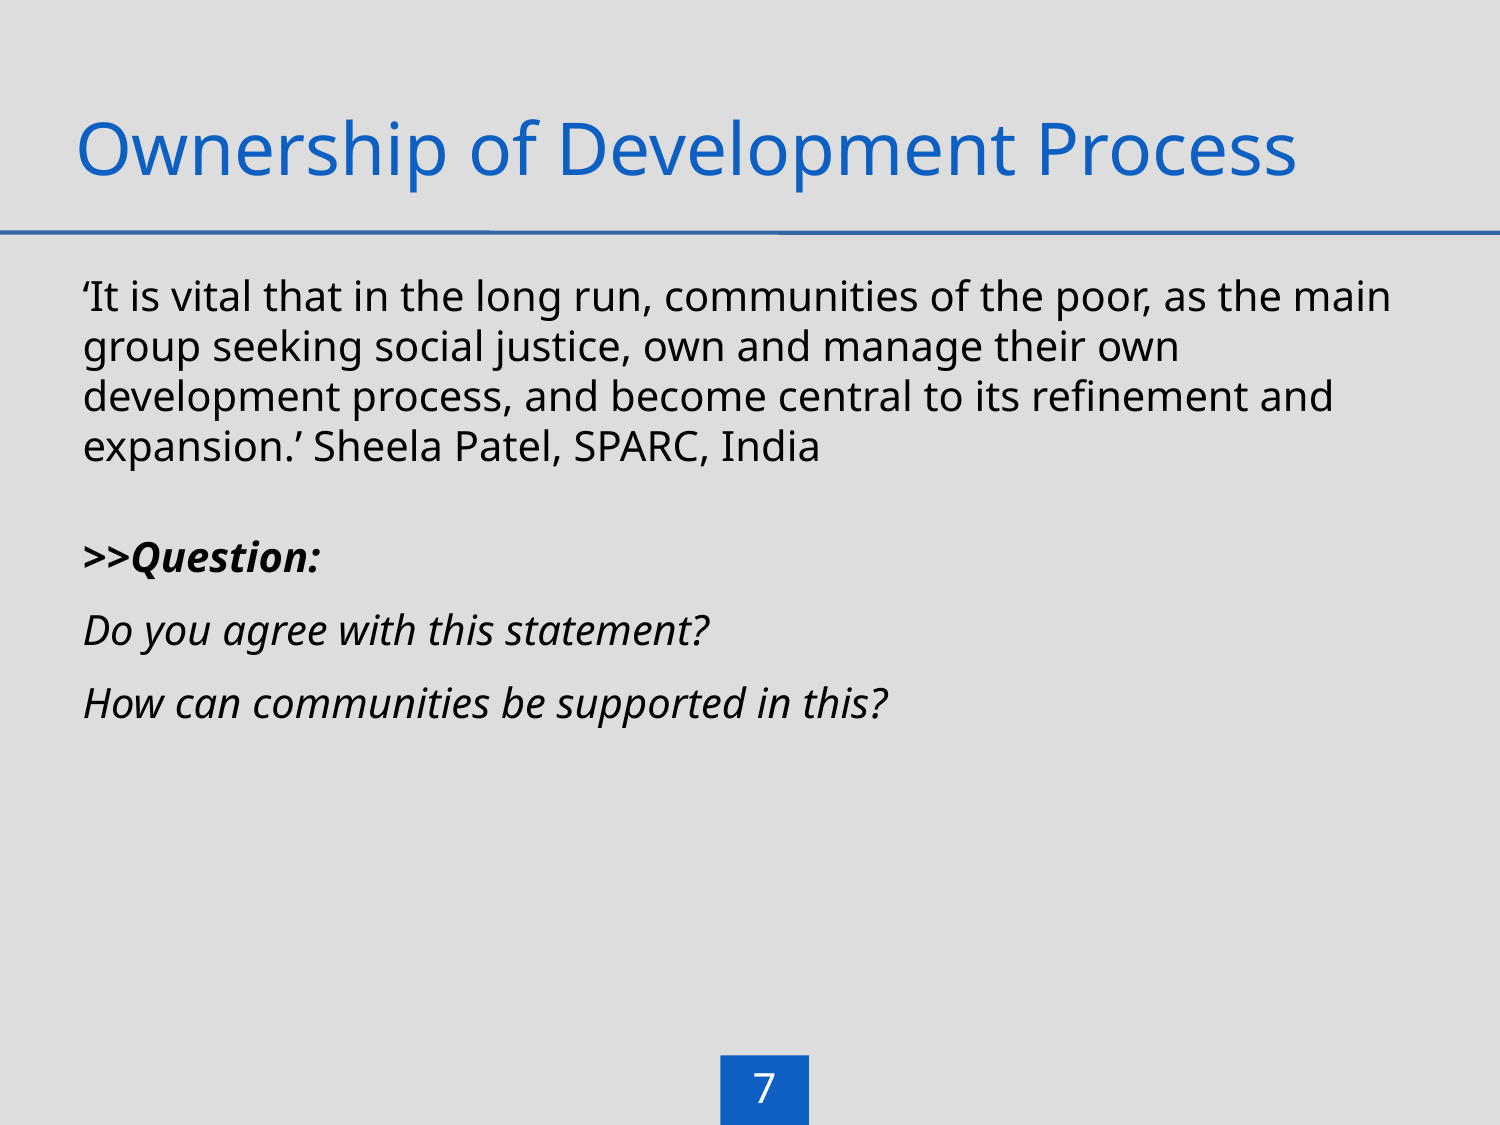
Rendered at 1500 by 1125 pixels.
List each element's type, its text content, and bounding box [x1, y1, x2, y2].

list ‘It is vital that in the long run, communities of the poor, as the main group seeking social justice, own and manage their own development process, and become central to its refinement and expansion.’ Sheela Patel, SPARC, India >>Question: Do you agree with this statement? How can communities be supported in this? [74, 261, 1426, 1006]
title Ownership of Development Process [74, 36, 1426, 191]
text_box 7 [720, 1055, 809, 1125]
